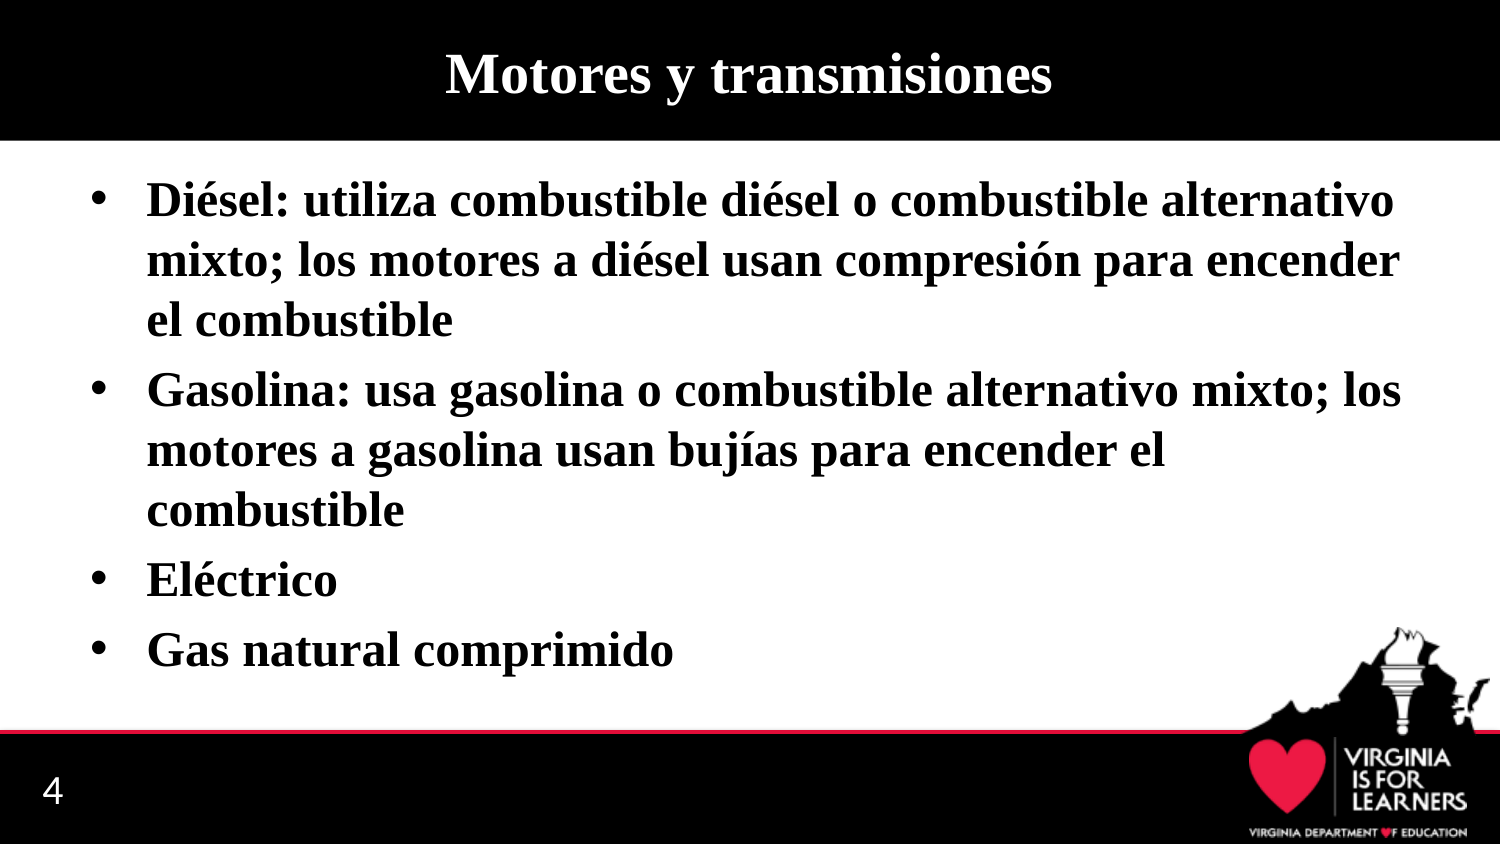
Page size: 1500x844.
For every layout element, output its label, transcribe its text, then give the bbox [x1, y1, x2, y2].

list Diésel: utiliza combustible diésel o combustible alternativo mixto; los motores a diésel usan compresión para encender el combustible Gasolina: usa gasolina o combustible alternativo mixto; los motores a gasolina usan bujías para encender el combustible Eléctrico Gas natural comprimido [75, 159, 1425, 710]
title Motores y transmisiones [0, 0, 1500, 141]
picture [1249, 737, 1467, 838]
picture [1240, 627, 1490, 736]
